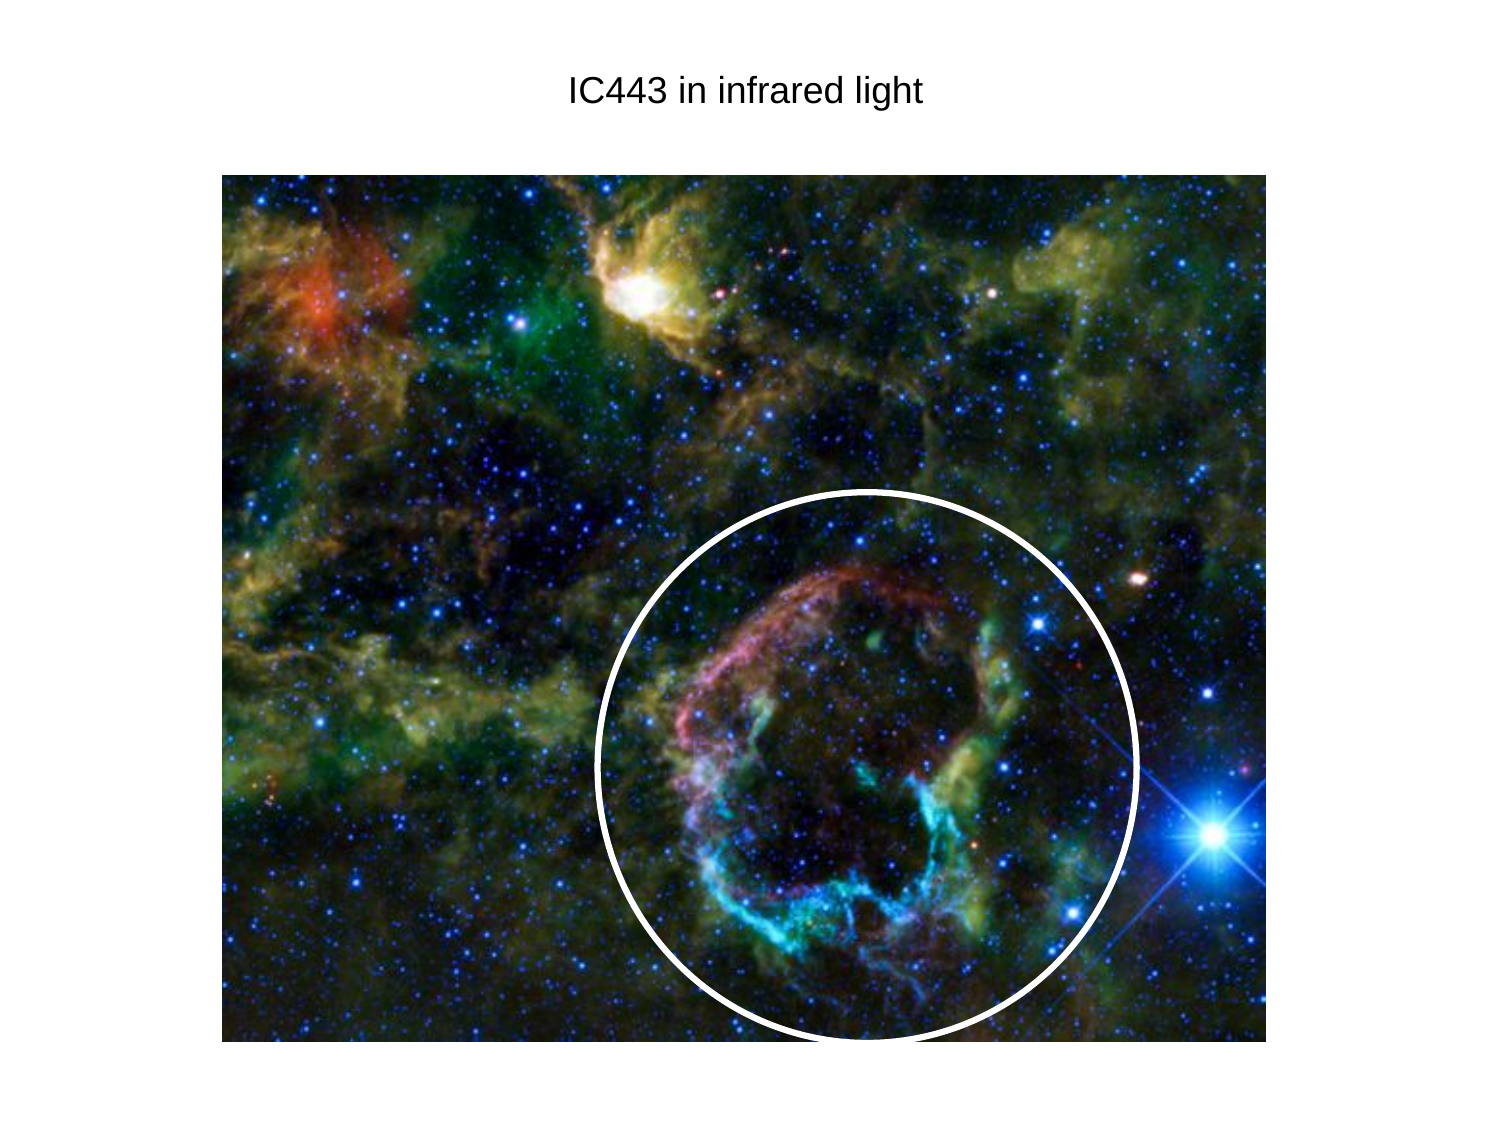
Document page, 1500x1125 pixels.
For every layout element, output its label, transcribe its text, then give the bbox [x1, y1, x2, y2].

picture [222, 175, 1266, 1042]
text_box IC443 in infrared light [553, 58, 939, 119]
